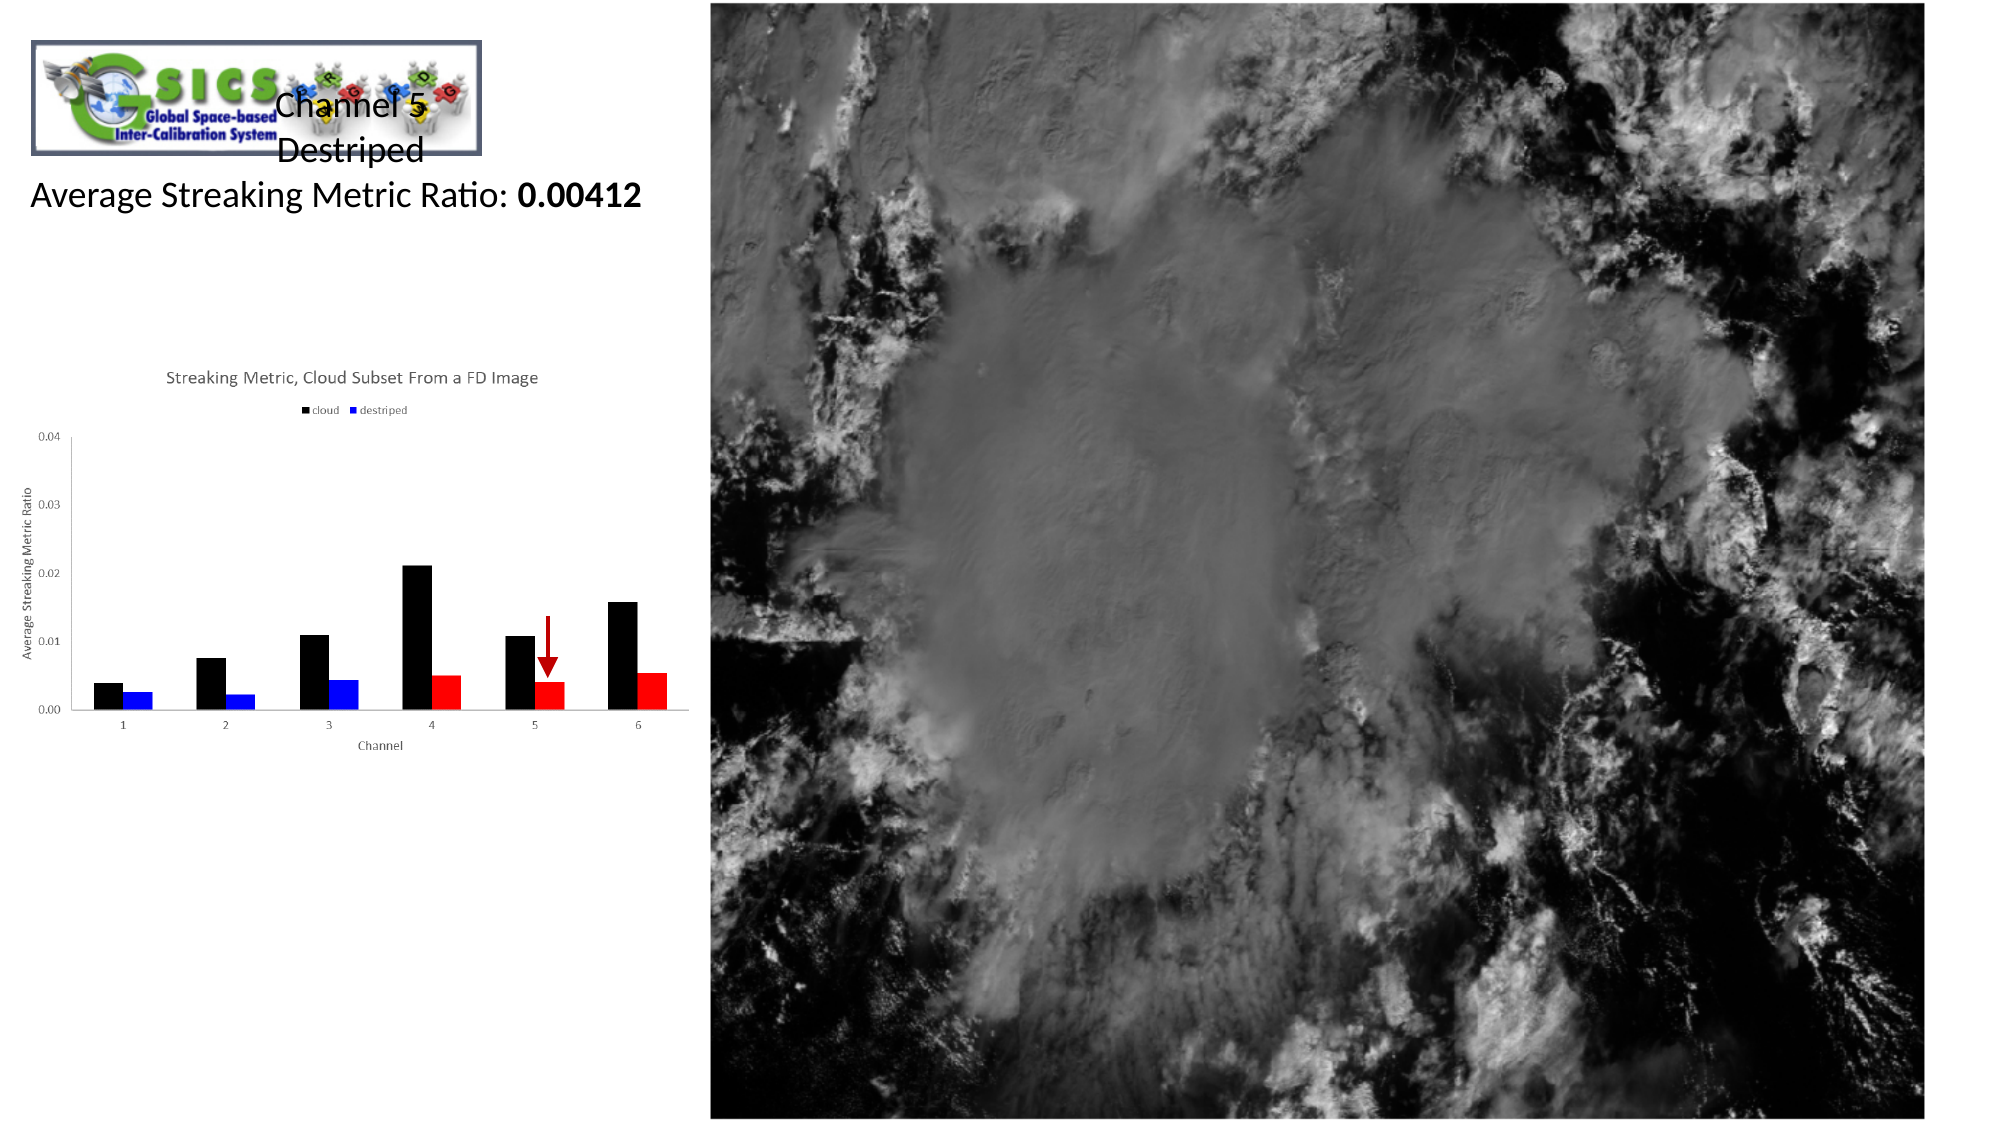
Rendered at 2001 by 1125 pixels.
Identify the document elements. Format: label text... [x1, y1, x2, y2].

picture [0, 0, 1929, 1125]
text_box Channel 5 Destriped Average Streaking Metric Ratio: 0.00412 [15, 72, 687, 223]
picture [31, 40, 482, 72]
